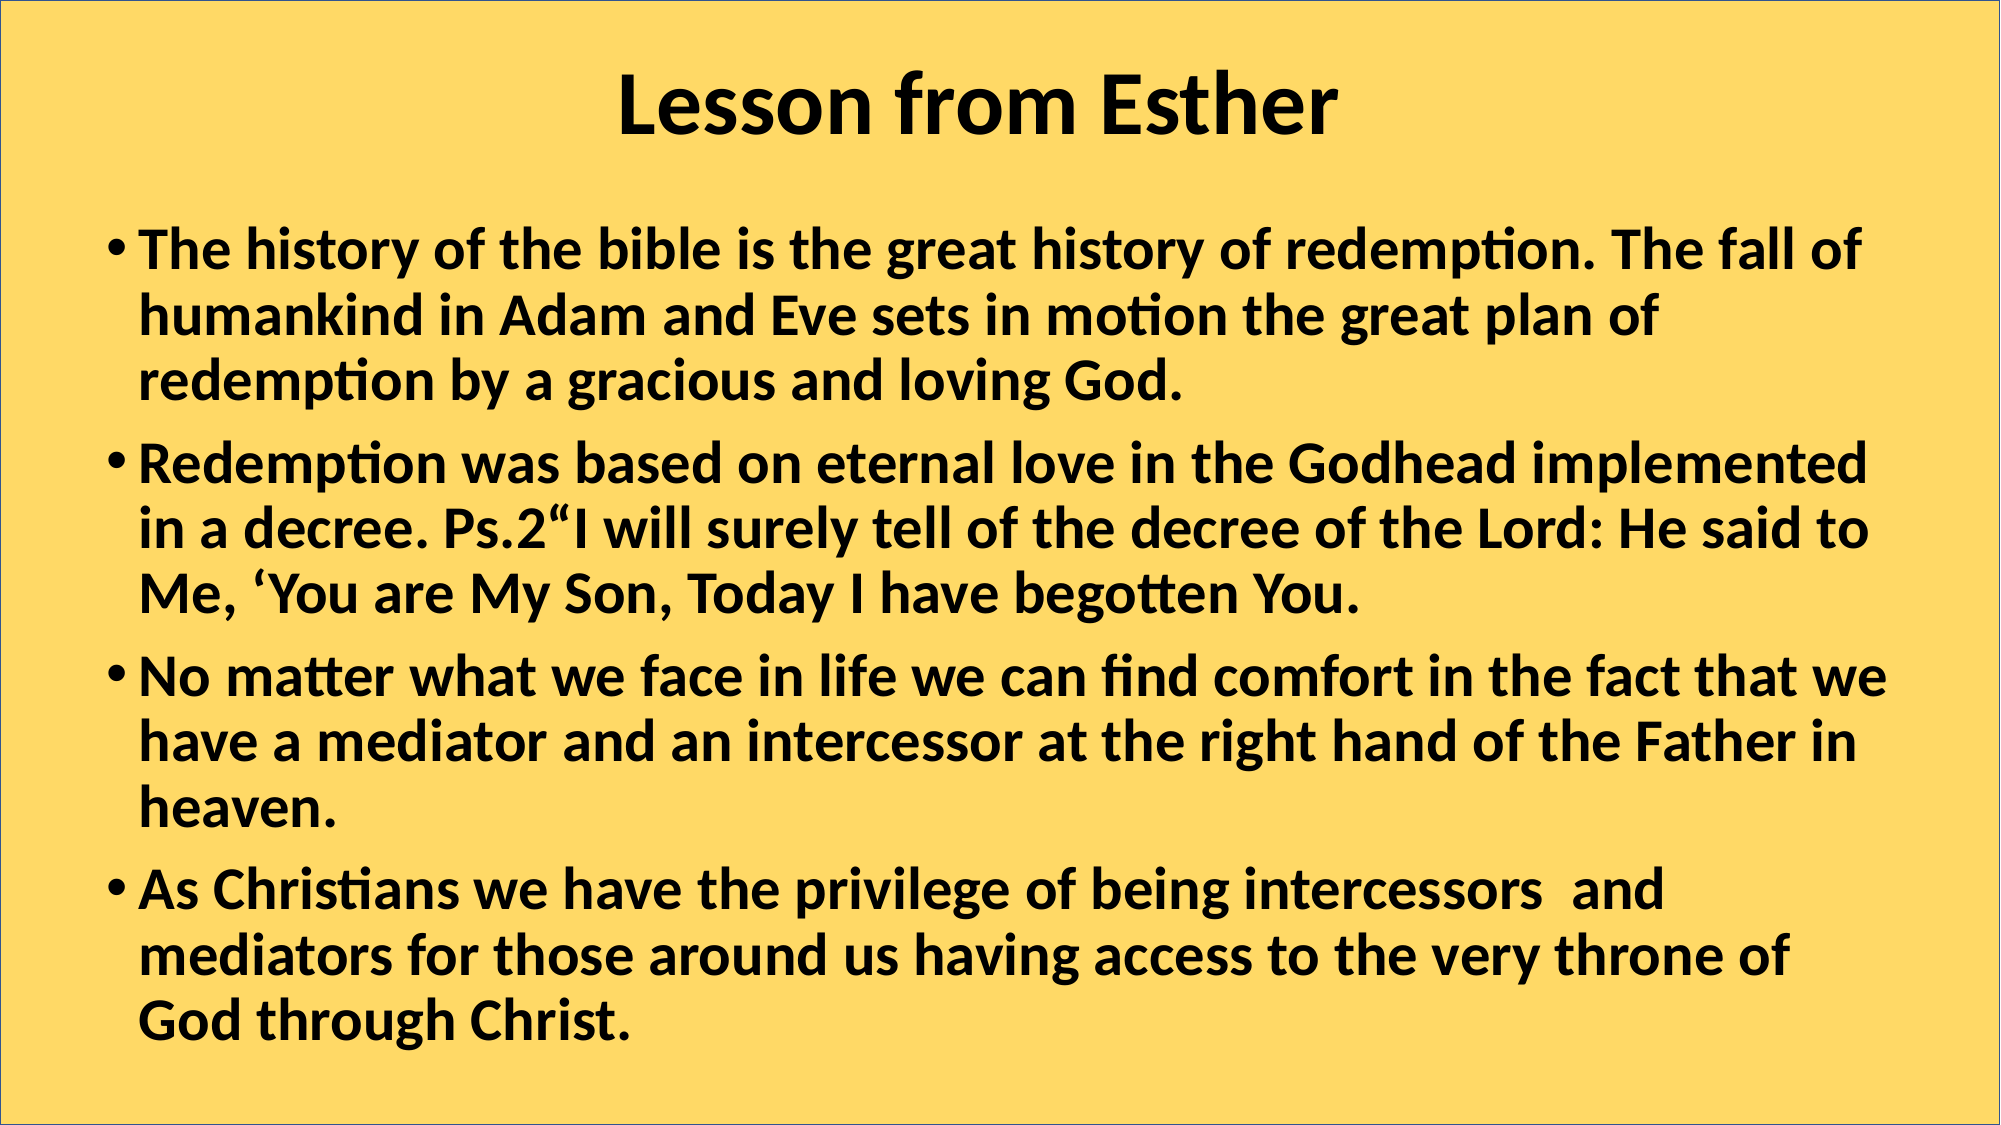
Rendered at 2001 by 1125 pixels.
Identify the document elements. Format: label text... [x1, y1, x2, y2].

list The history of the bible is the great history of redemption. The fall of humankind in Adam and Eve sets in motion the great plan of redemption by a gracious and loving God. Redemption was based on eternal love in the Godhead implemented in a decree. Ps.2“I will surely tell of the decree of the Lord: He said to Me, ‘You are My Son, Today I have begotten You. No matter what we face in life we can find comfort in the fact that we have a mediator and an intercessor at the right hand of the Father in heaven. As Christians we have the privilege of being intercessors and mediators for those around us having access to the very throne of God through Christ. [91, 209, 1911, 1070]
title Lesson from Esther [137, 22, 1863, 188]
text_box [0, 0, 2000, 1125]
